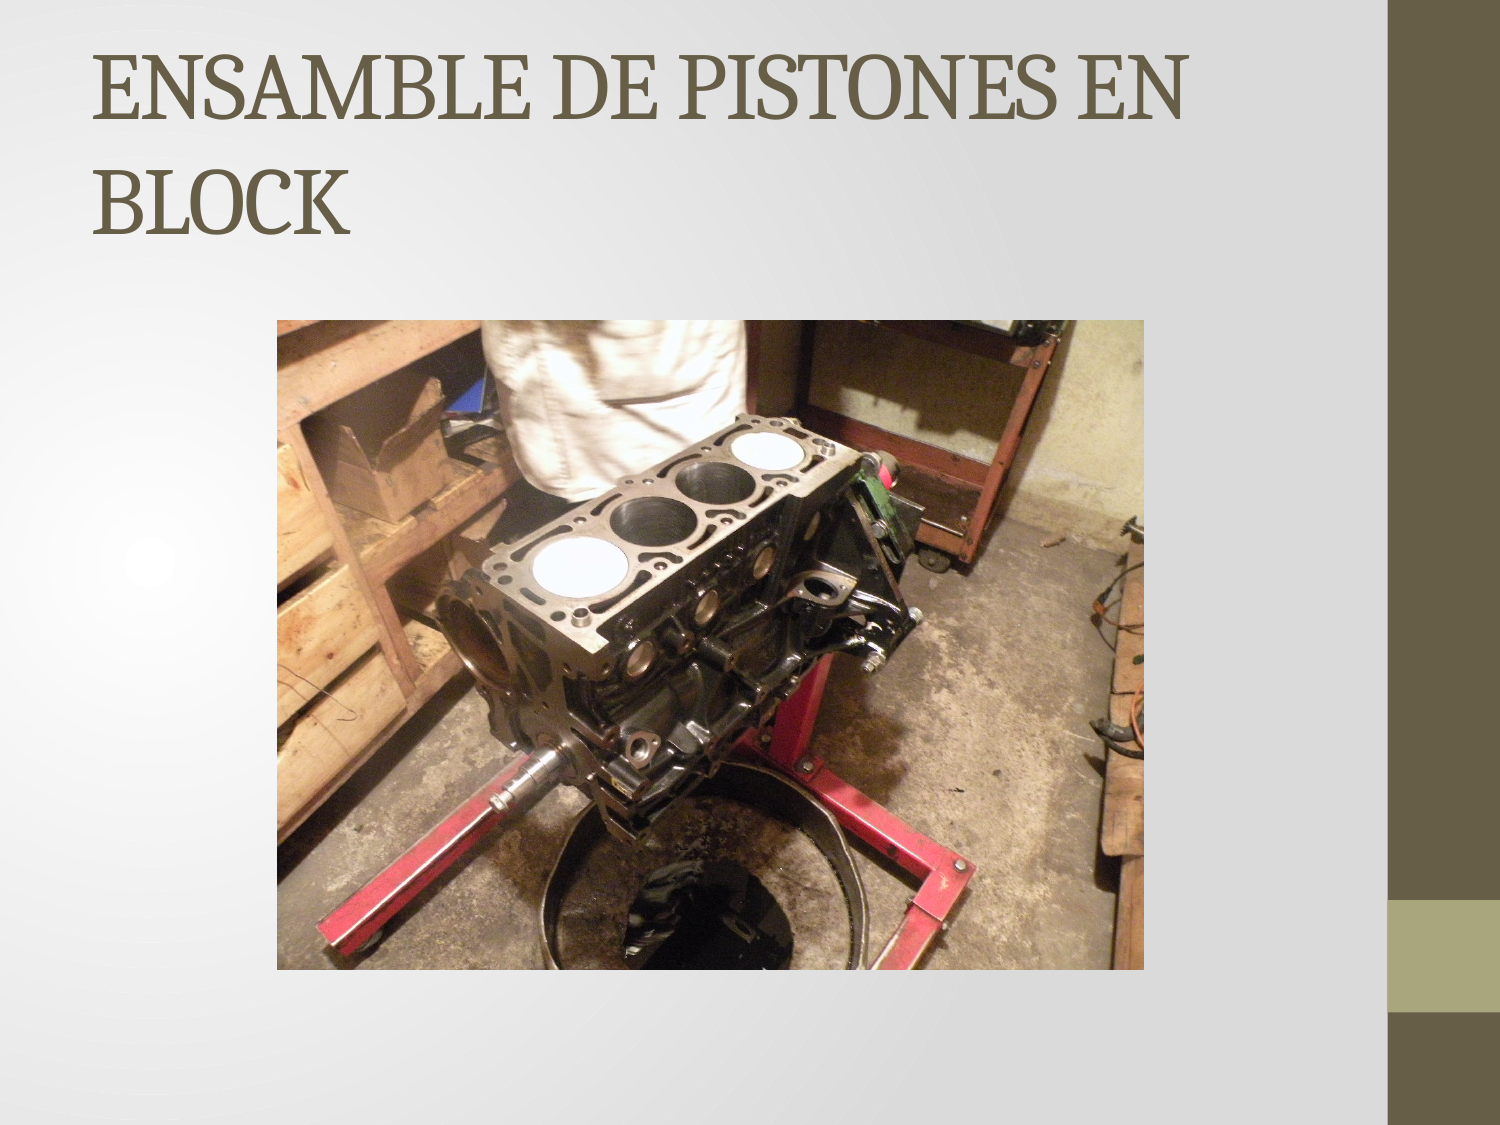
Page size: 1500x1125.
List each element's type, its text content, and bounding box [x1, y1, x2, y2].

picture [276, 319, 1145, 971]
title ENSAMBLE DE PISTONES EN BLOCK [75, 45, 1325, 233]
